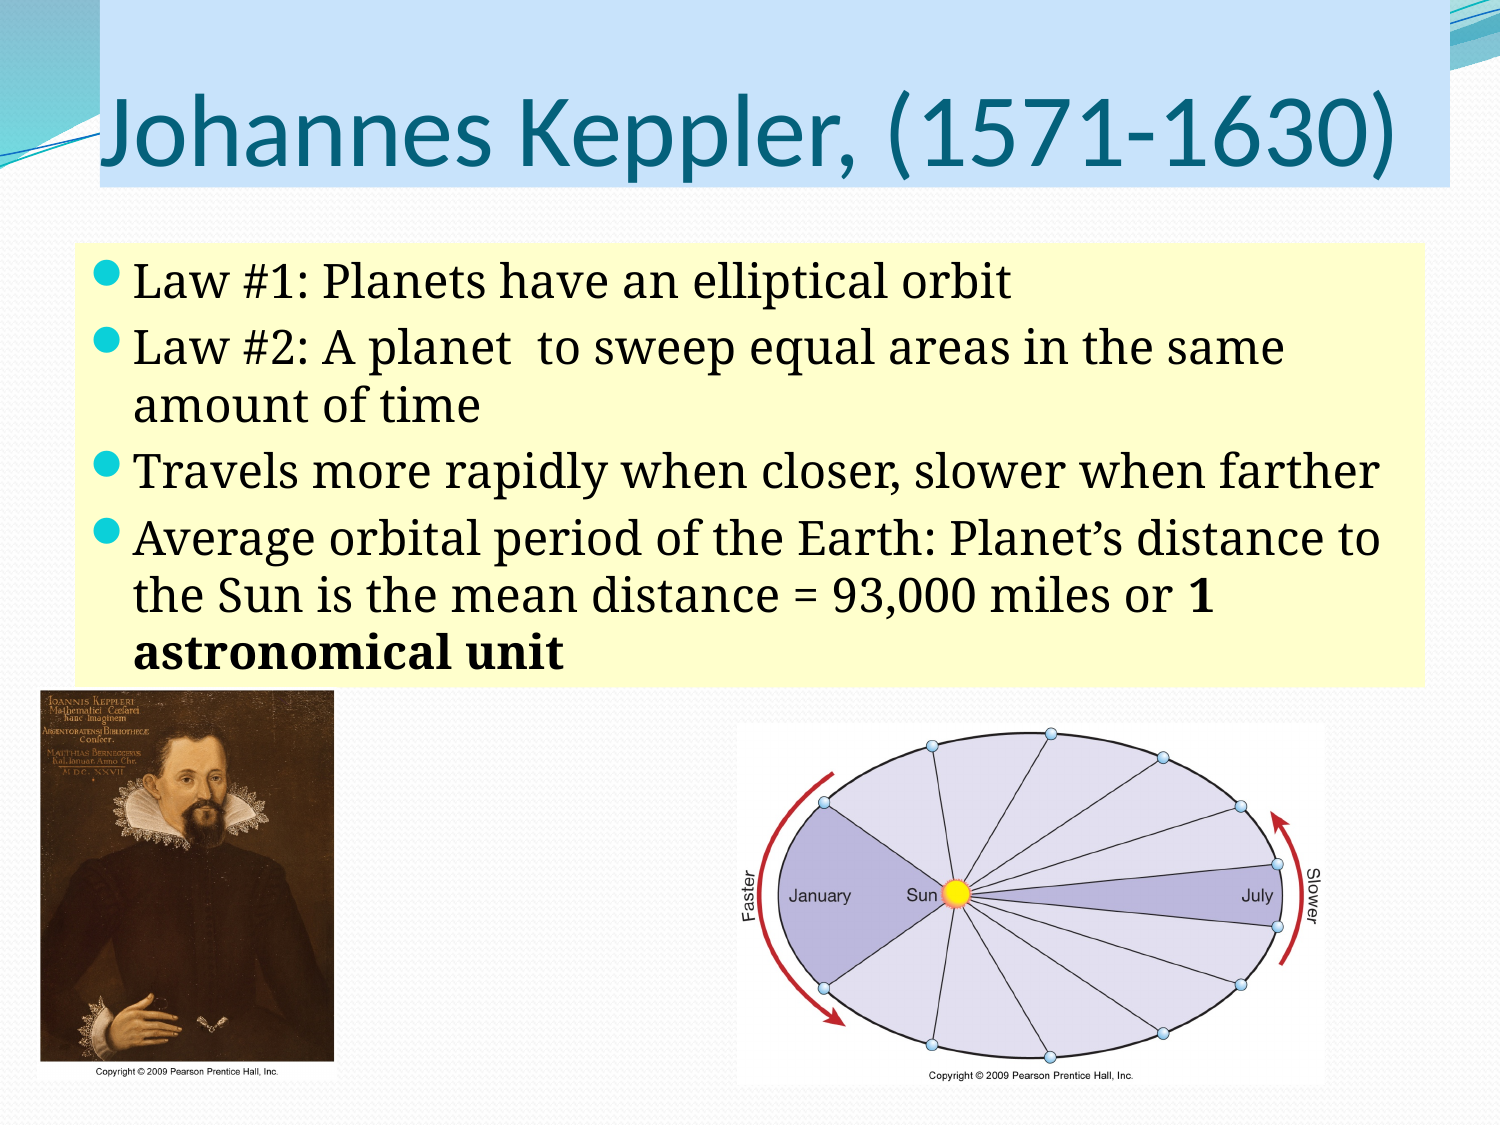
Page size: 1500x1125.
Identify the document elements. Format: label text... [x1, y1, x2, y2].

list Law #1: Planets have an elliptical orbit Law #2: A planet to sweep equal areas in the same amount of time Travels more rapidly when closer, slower when farther Average orbital period of the Earth: Planet’s distance to the Sun is the mean distance = 93,000 miles or 1 astronomical unit [75, 243, 1425, 688]
picture [737, 723, 1325, 1086]
title Johannes Keppler, (1571-1630) [99, 0, 1450, 188]
picture [37, 687, 337, 1080]
